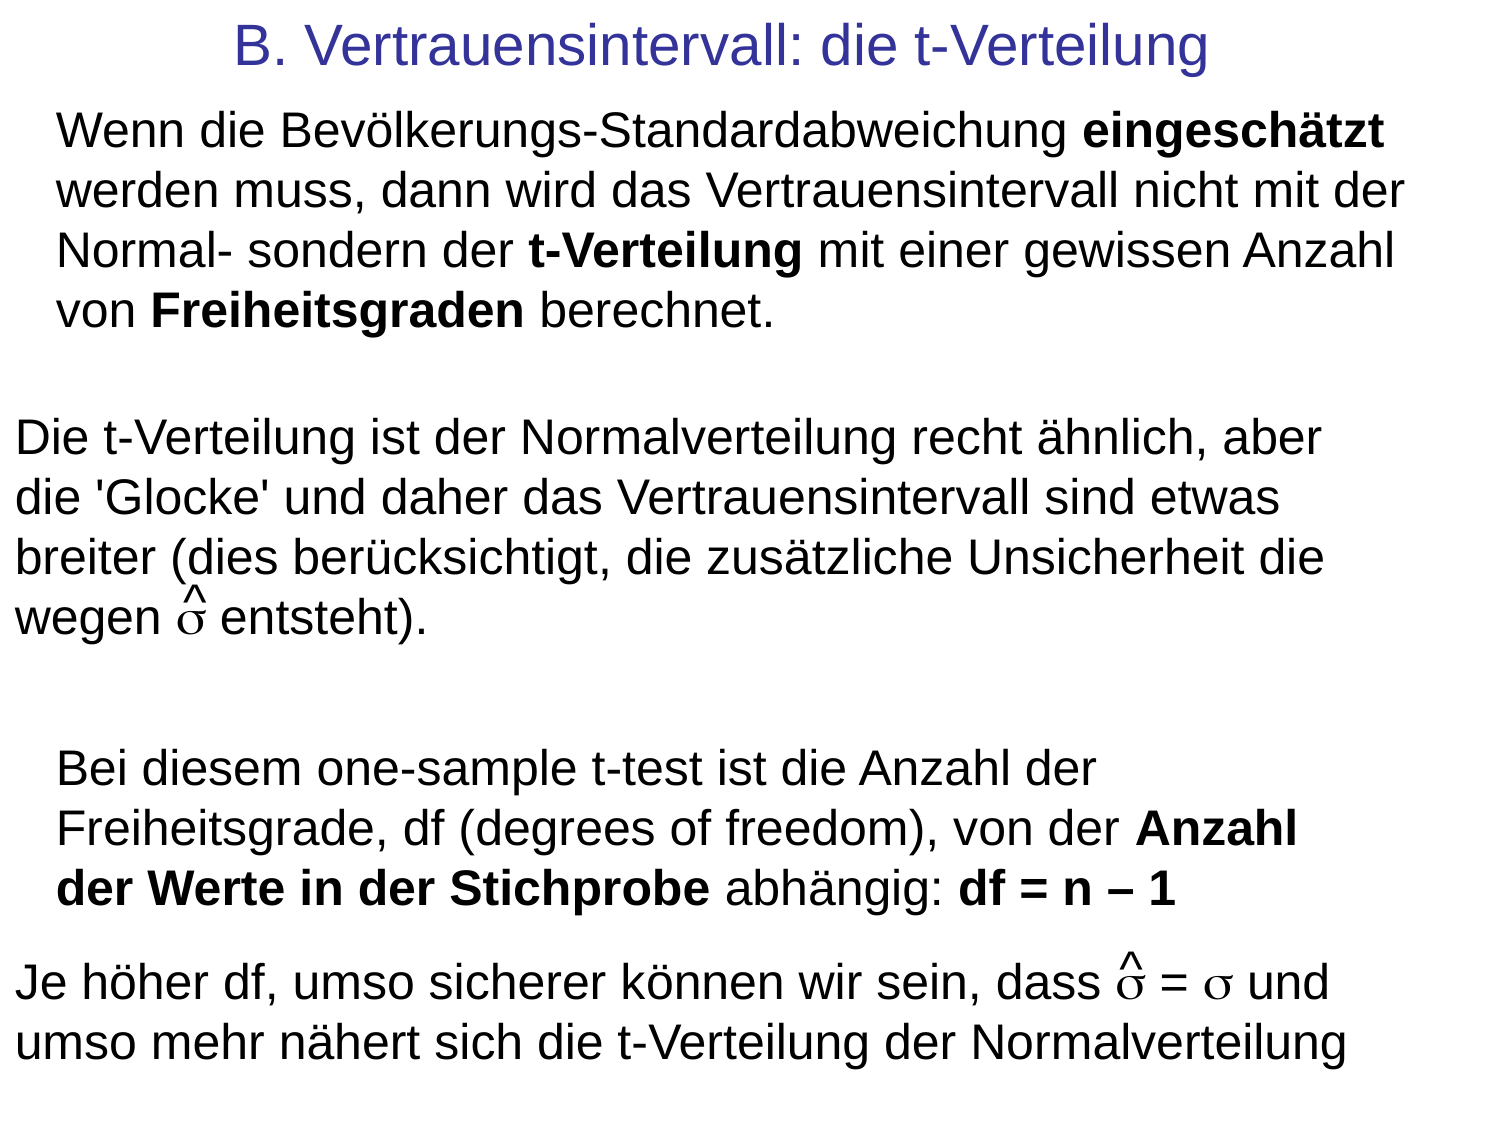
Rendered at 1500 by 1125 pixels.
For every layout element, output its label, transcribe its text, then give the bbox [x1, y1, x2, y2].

text_box Bei diesem one-sample t-test ist die Anzahl der Freiheitsgrade, df (degrees of freedom), von der Anzahl der Werte in der Stichprobe abhängig: df = n – 1 [41, 727, 1376, 923]
text_box B. Vertrauensintervall: die t-Verteilung [218, 0, 1329, 85]
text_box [0, 396, 1418, 653]
text_box Wenn die Bevölkerungs-Standardabweichung eingeschätzt werden muss, dann wird das Vertrauensintervall nicht mit der Normal- sondern der t-Verteilung mit einer gewissen Anzahl von Freiheitsgraden berechnet. [41, 90, 1436, 345]
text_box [0, 928, 1460, 1078]
